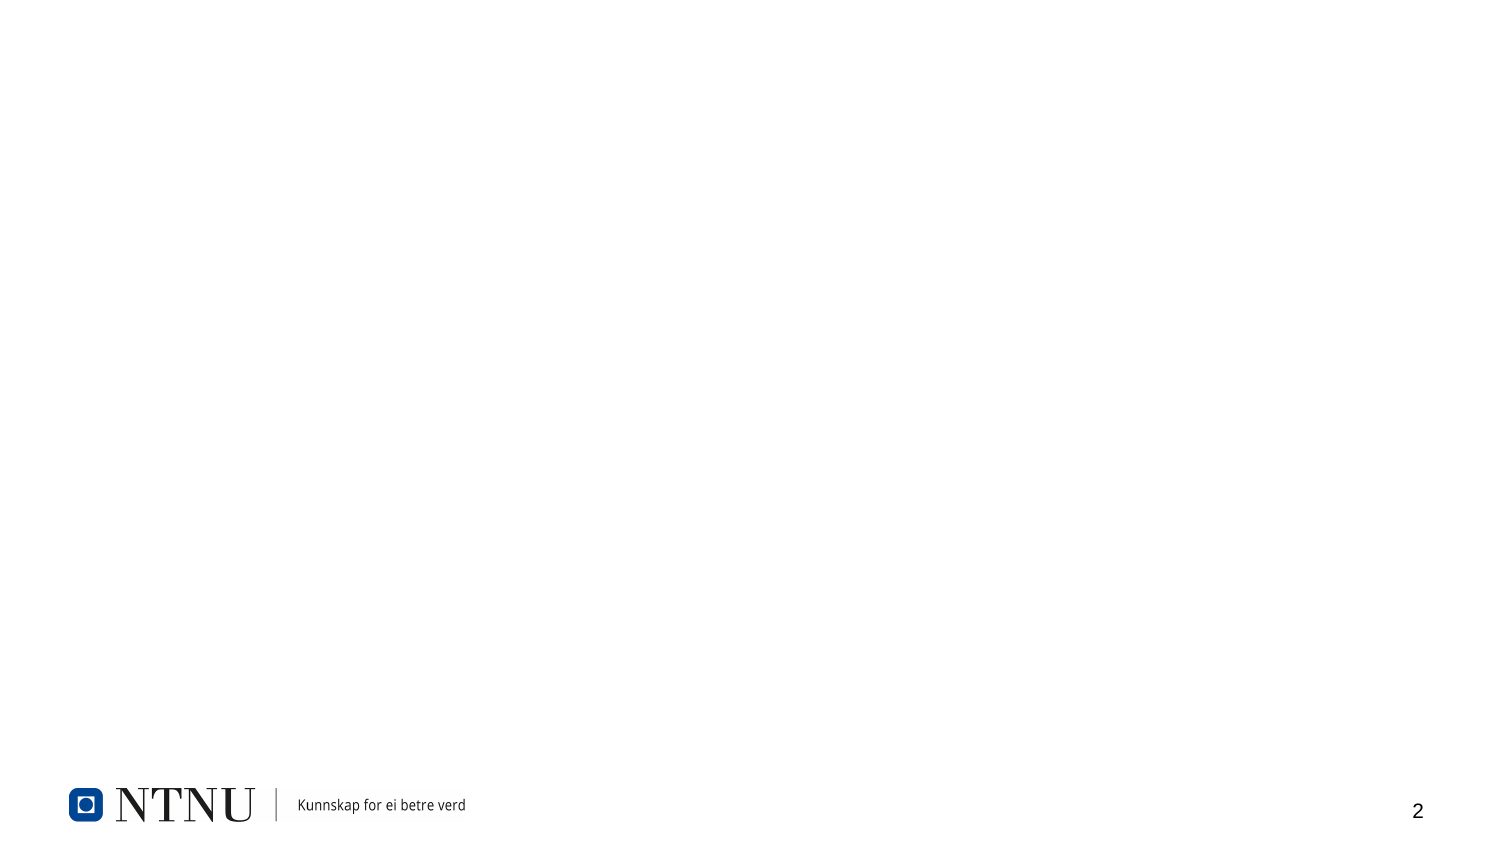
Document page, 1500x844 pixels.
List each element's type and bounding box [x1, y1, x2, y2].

picture [69, 788, 466, 822]
